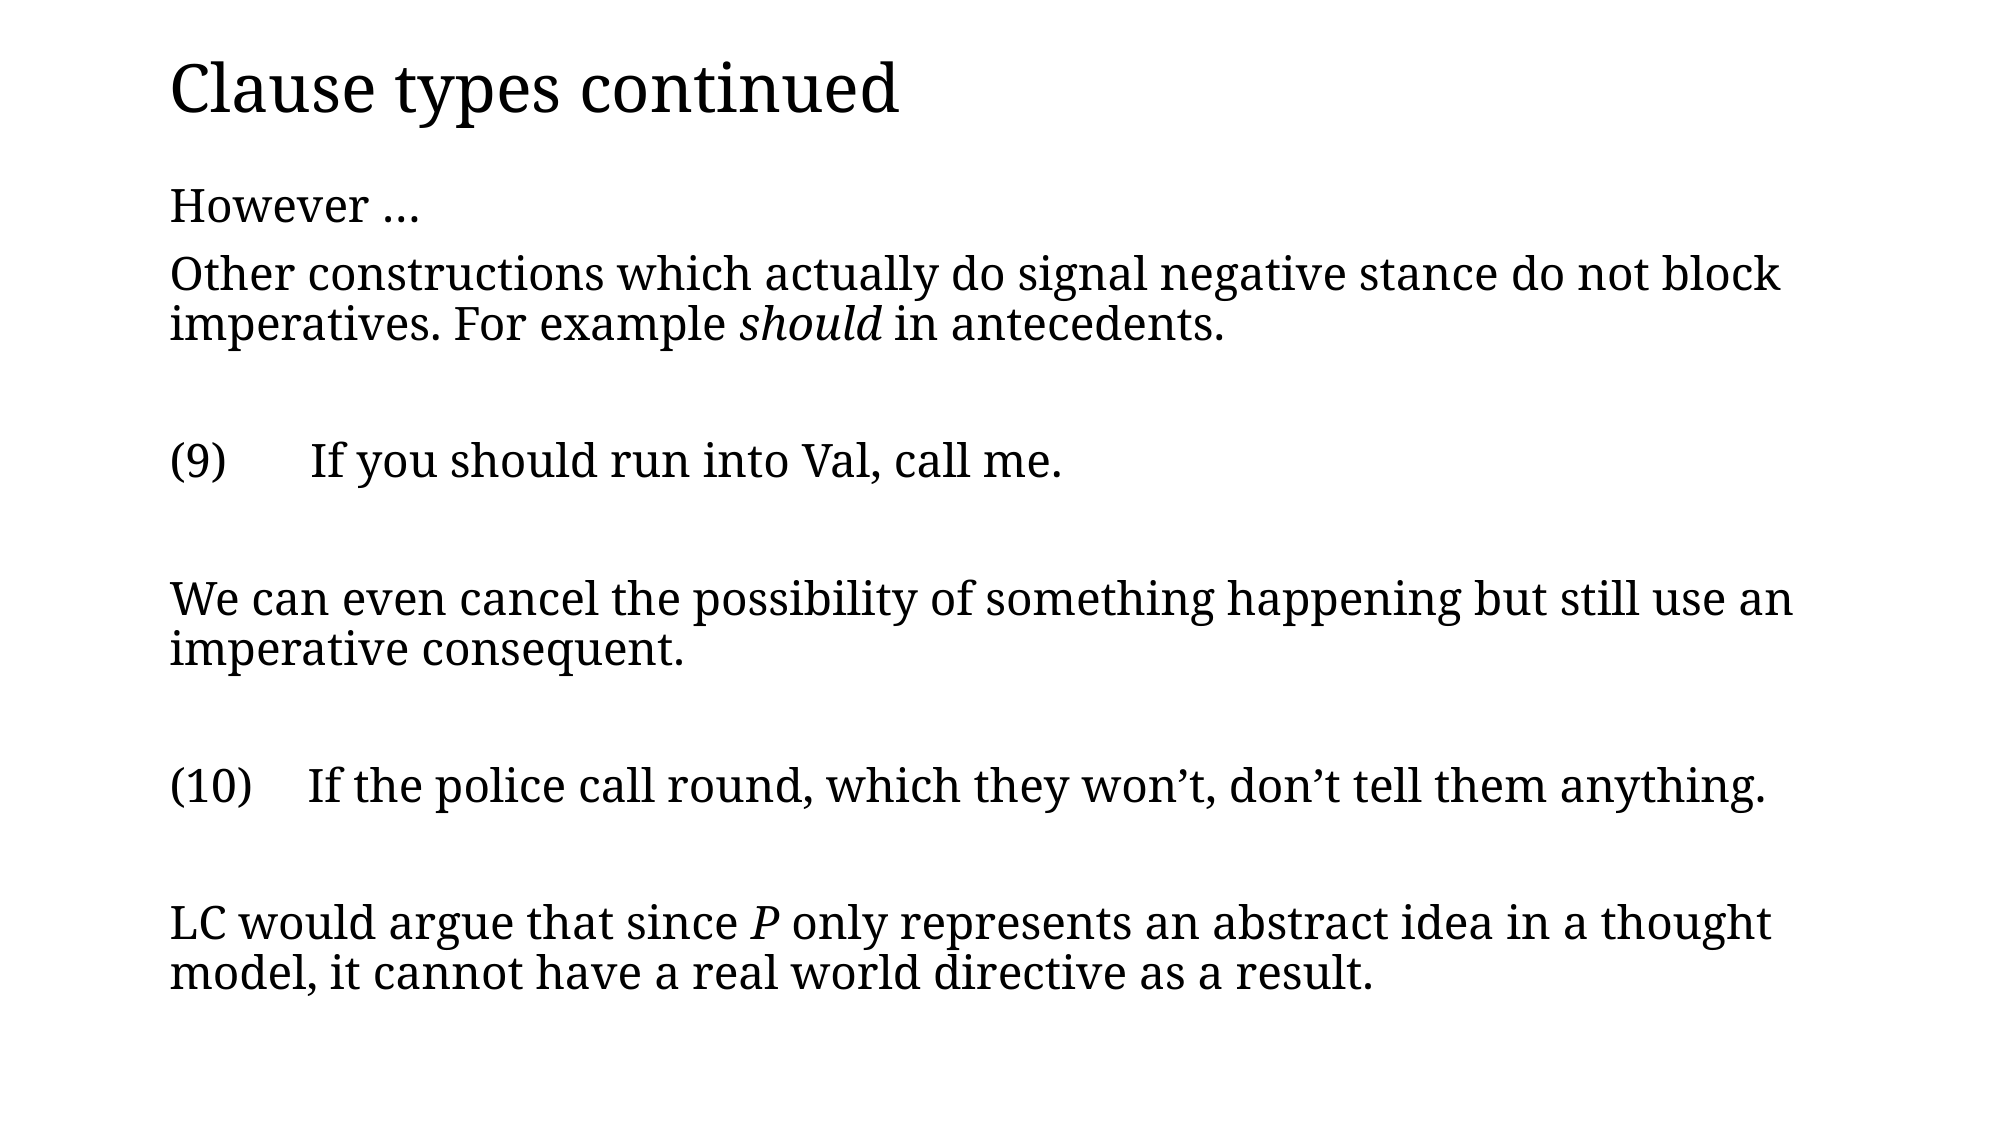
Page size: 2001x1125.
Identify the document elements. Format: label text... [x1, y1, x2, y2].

list However … Other constructions which actually do signal negative stance do not block imperatives. For example should in antecedents. If you should run into Val, call me. We can even cancel the possibility of something happening but still use an imperative consequent. (10) If the police call round, which they won’t, don’t tell them anything. LC would argue that since P only represents an abstract idea in a thought model, it cannot have a real world directive as a result. [154, 174, 1863, 1014]
title Clause types continued [154, 46, 1120, 137]
